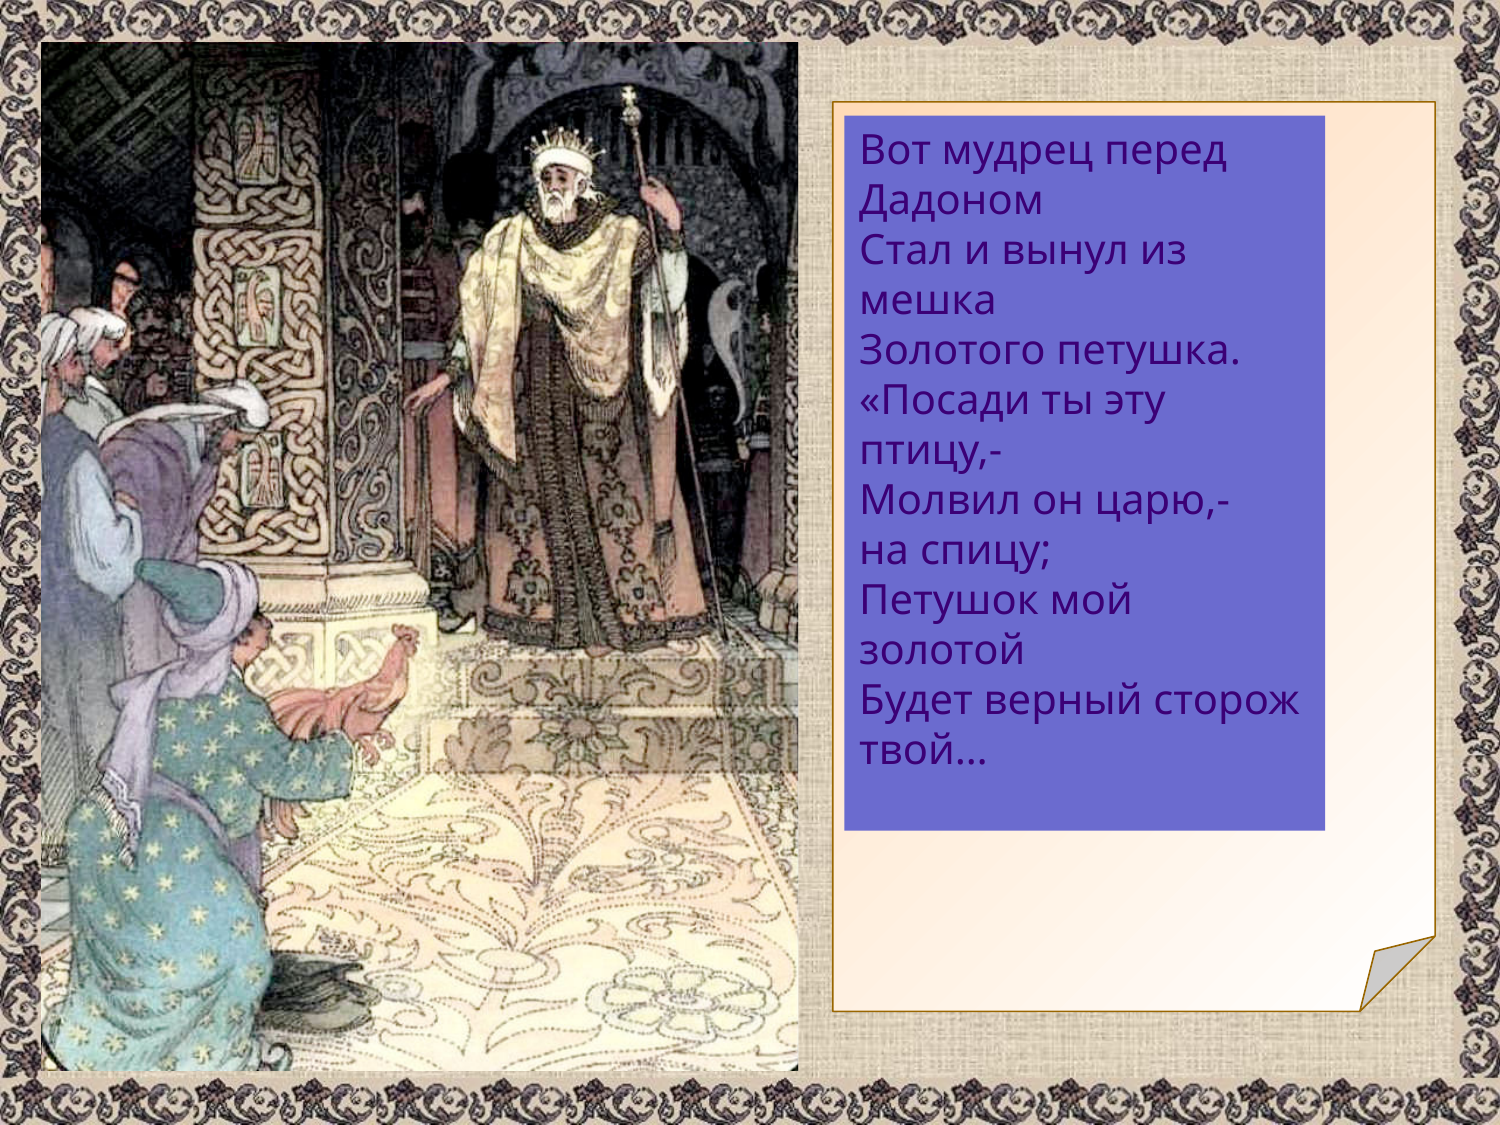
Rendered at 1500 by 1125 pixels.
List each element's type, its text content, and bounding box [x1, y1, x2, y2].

text_box [832, 101, 1436, 1012]
text_box Вот мудрец перед Дадоном Стал и вынул из мешка Золотого петушка. «Посади ты эту птицу,- Молвил он царю,- на спицу; Петушок мой золотой Будет верный сторож твой… [844, 115, 1326, 831]
picture [0, 0, 1500, 1125]
